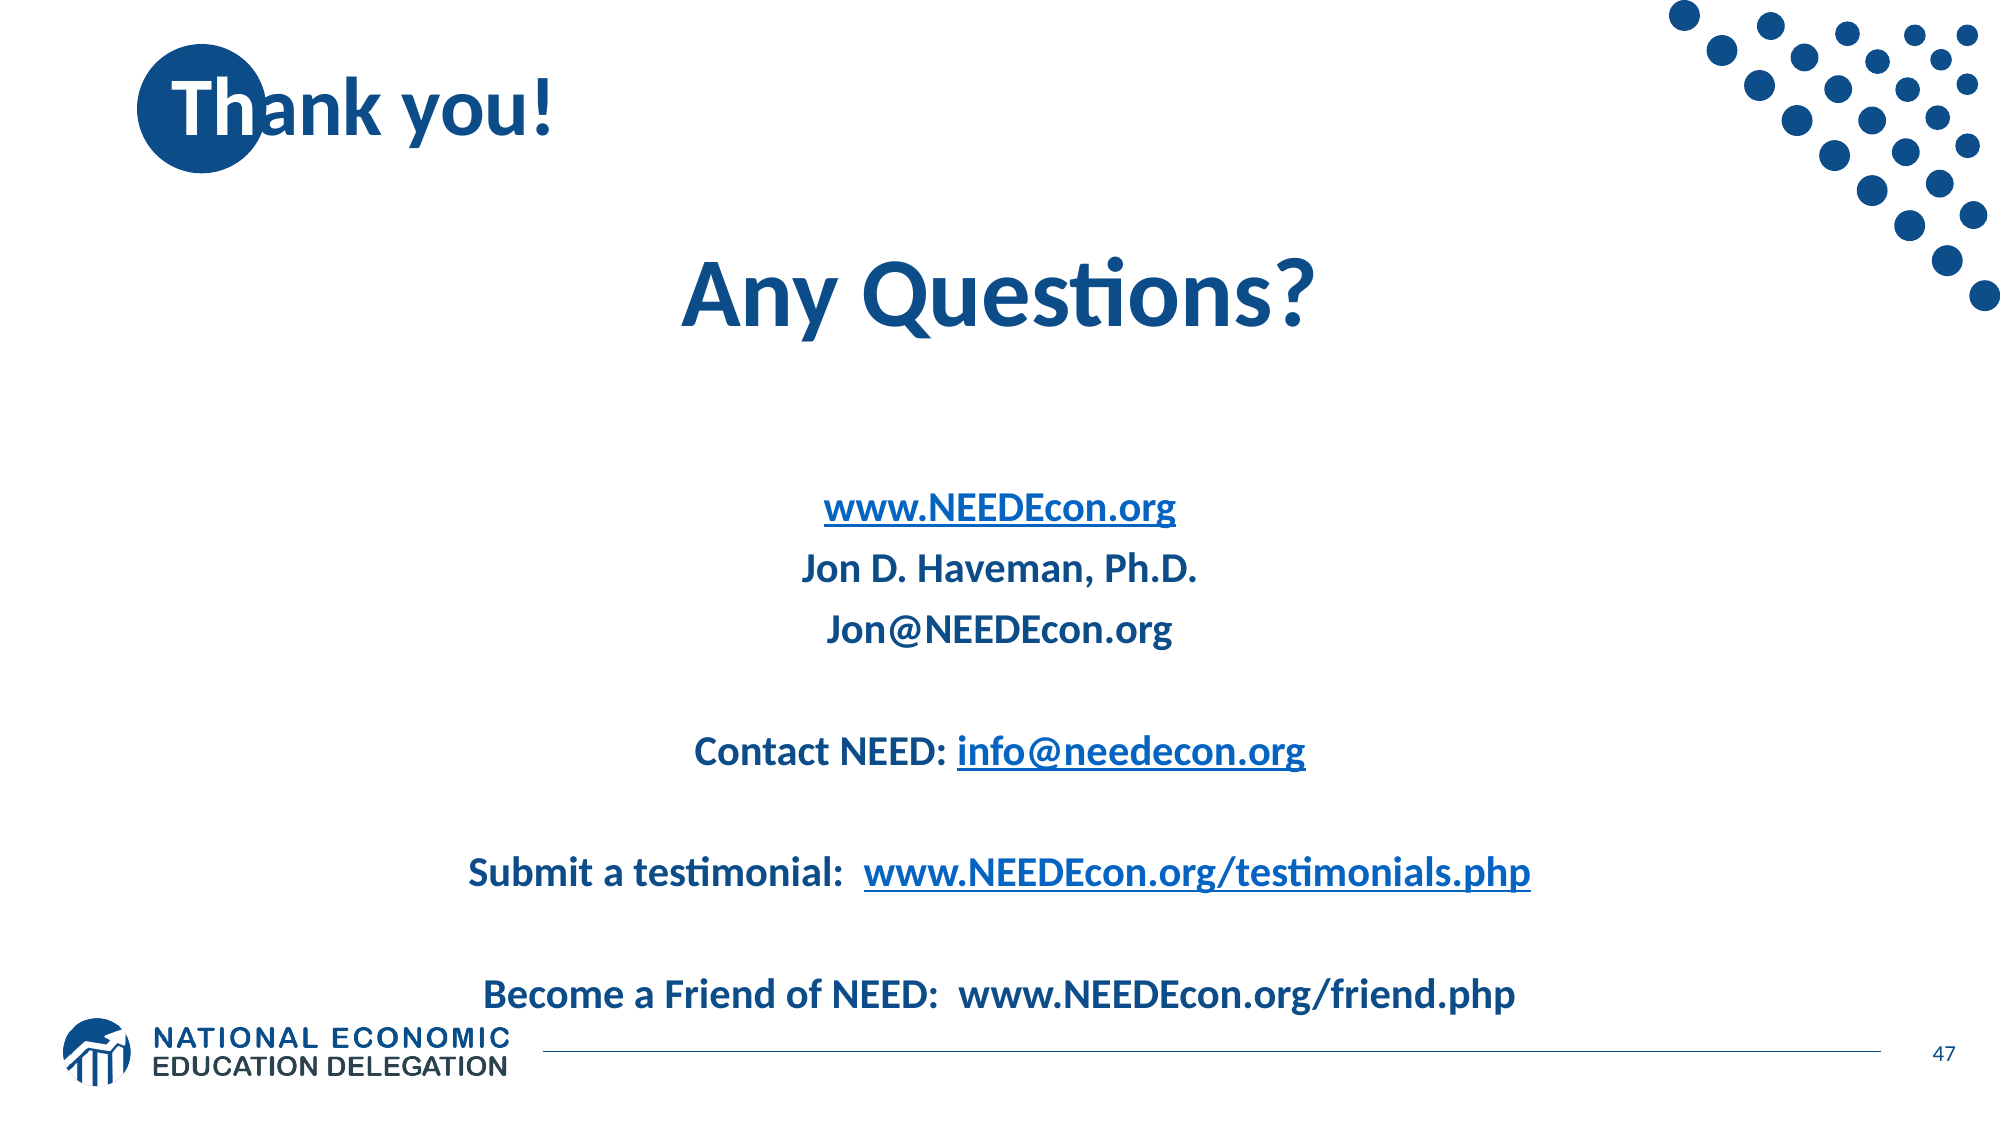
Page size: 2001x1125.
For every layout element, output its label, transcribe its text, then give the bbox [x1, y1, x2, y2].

list Any Questions? www.NEEDEcon.org Jon D. Haveman, Ph.D. Jon@NEEDEcon.org Contact NEED: info@needecon.org Submit a testimonial: www.NEEDEcon.org/testimonials.php Become a Friend of NEED: www.NEEDEcon.org/friend.php [137, 108, 1863, 1032]
picture [55, 1013, 520, 1091]
title Thank you! [137, 0, 1863, 108]
slide_number 47 [1521, 1022, 1972, 1082]
